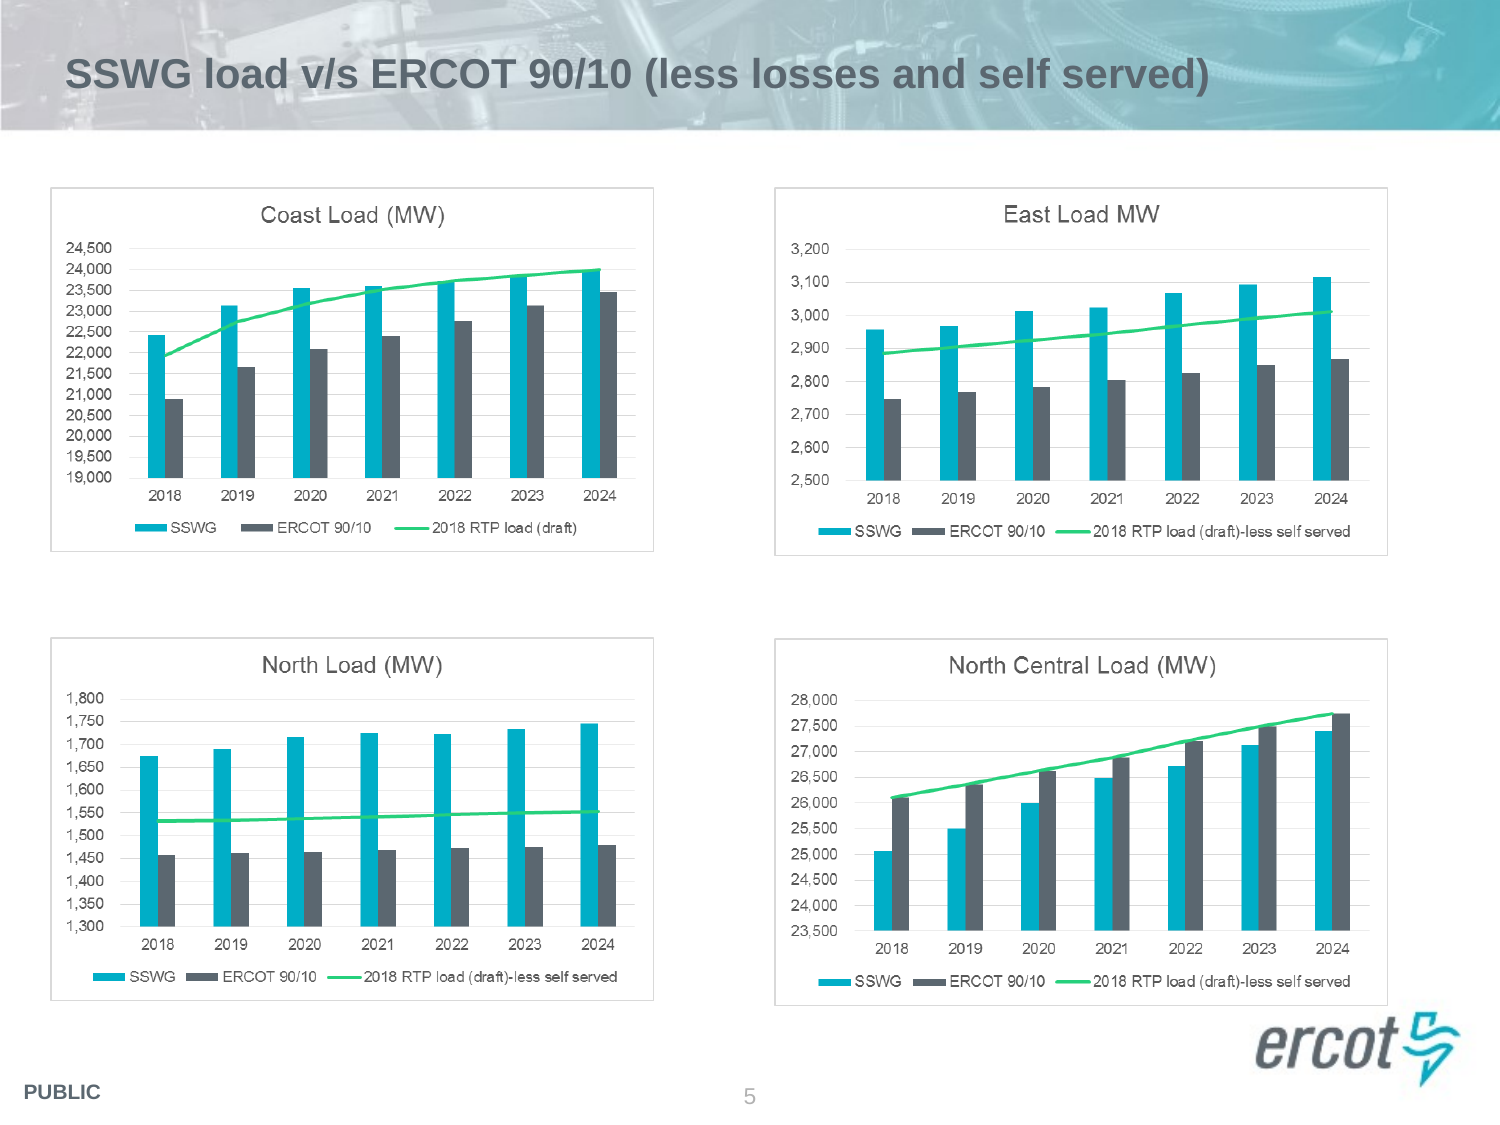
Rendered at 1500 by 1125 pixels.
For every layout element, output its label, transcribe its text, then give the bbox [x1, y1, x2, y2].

slide_number 5 [712, 1077, 788, 1113]
title SSWG load v/s ERCOT 90/10 (less losses and self served) [50, 39, 1425, 125]
picture [0, 0, 1500, 1125]
